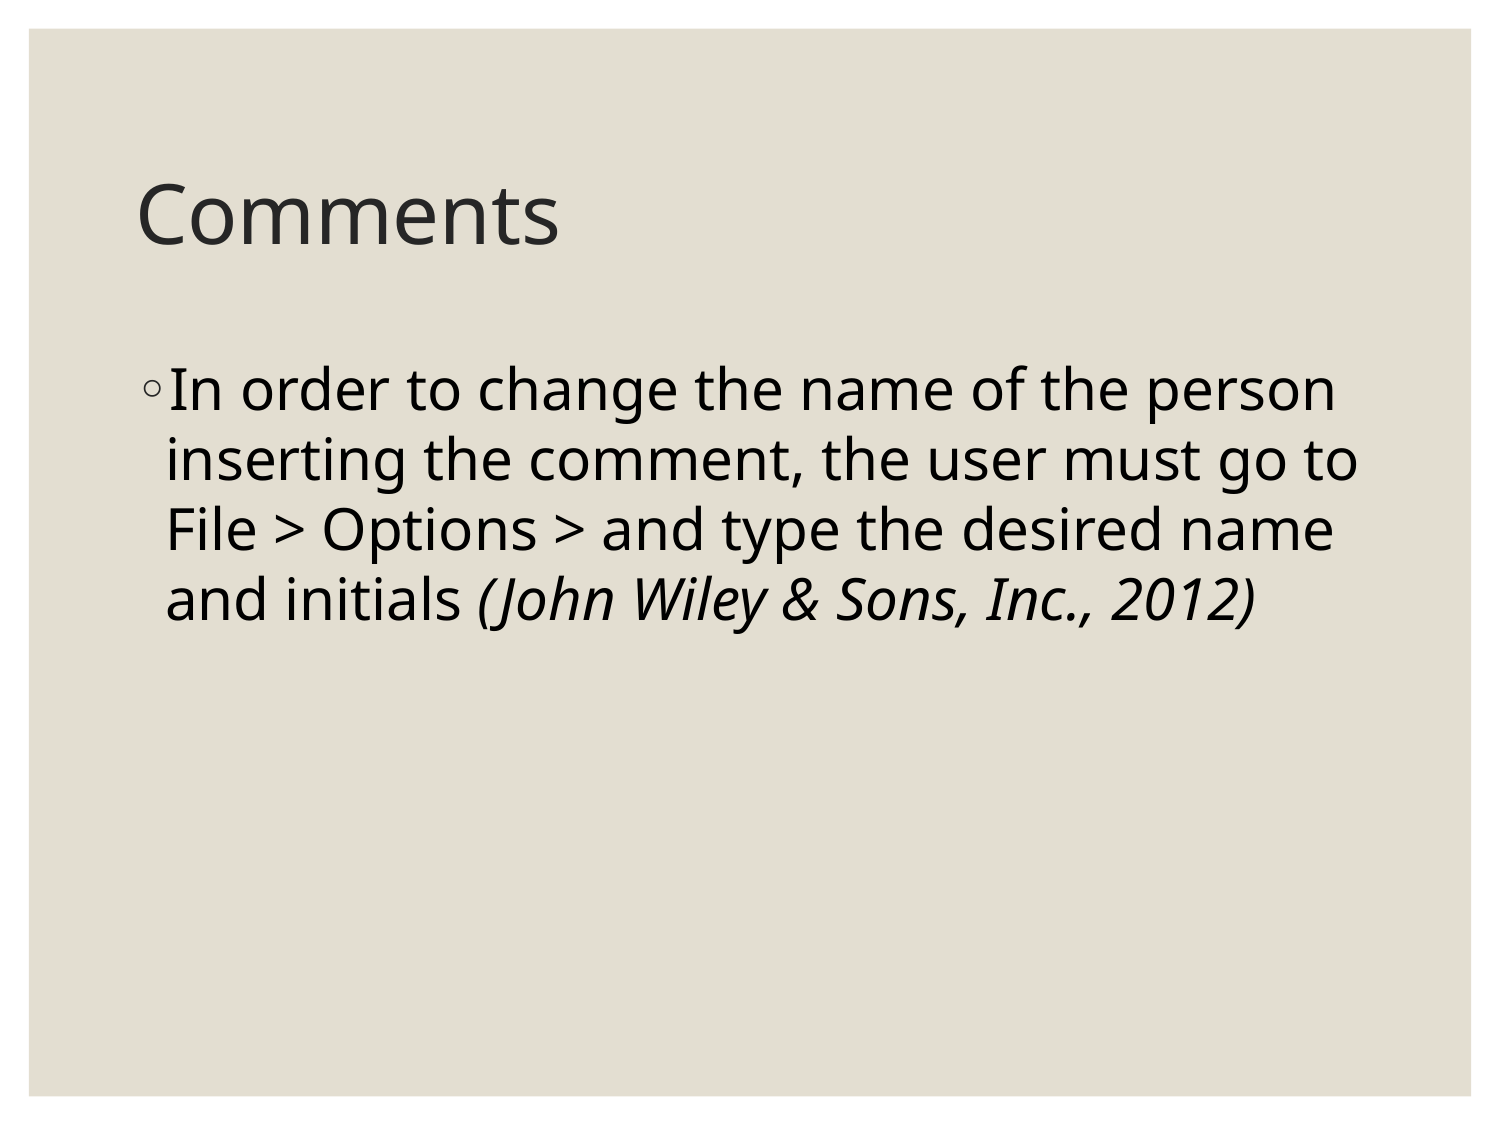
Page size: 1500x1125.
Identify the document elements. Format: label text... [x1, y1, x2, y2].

list In order to change the name of the person inserting the comment, the user must go to File > Options > and type the desired name and initials (John Wiley & Sons, Inc., 2012) [120, 345, 1380, 990]
title Comments [120, 105, 1380, 331]
